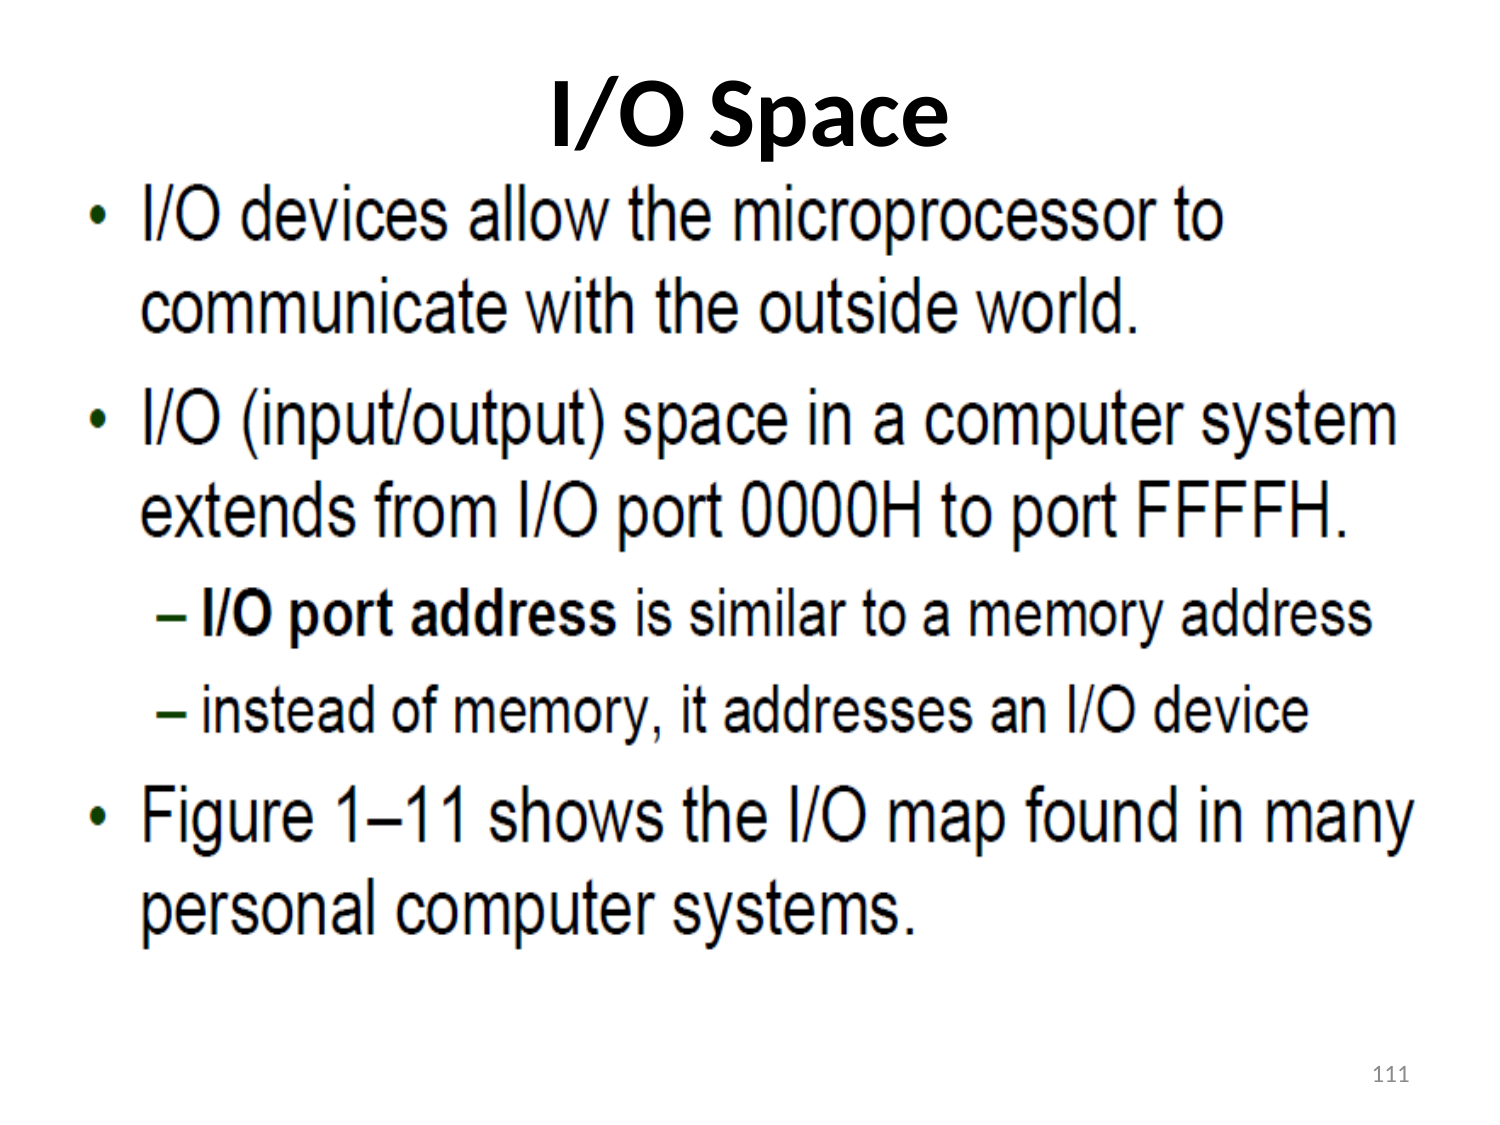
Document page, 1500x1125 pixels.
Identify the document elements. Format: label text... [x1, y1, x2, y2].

picture [74, 174, 1426, 976]
slide_number 111 [1074, 1042, 1425, 1103]
title I/O Space [75, 24, 1425, 174]
